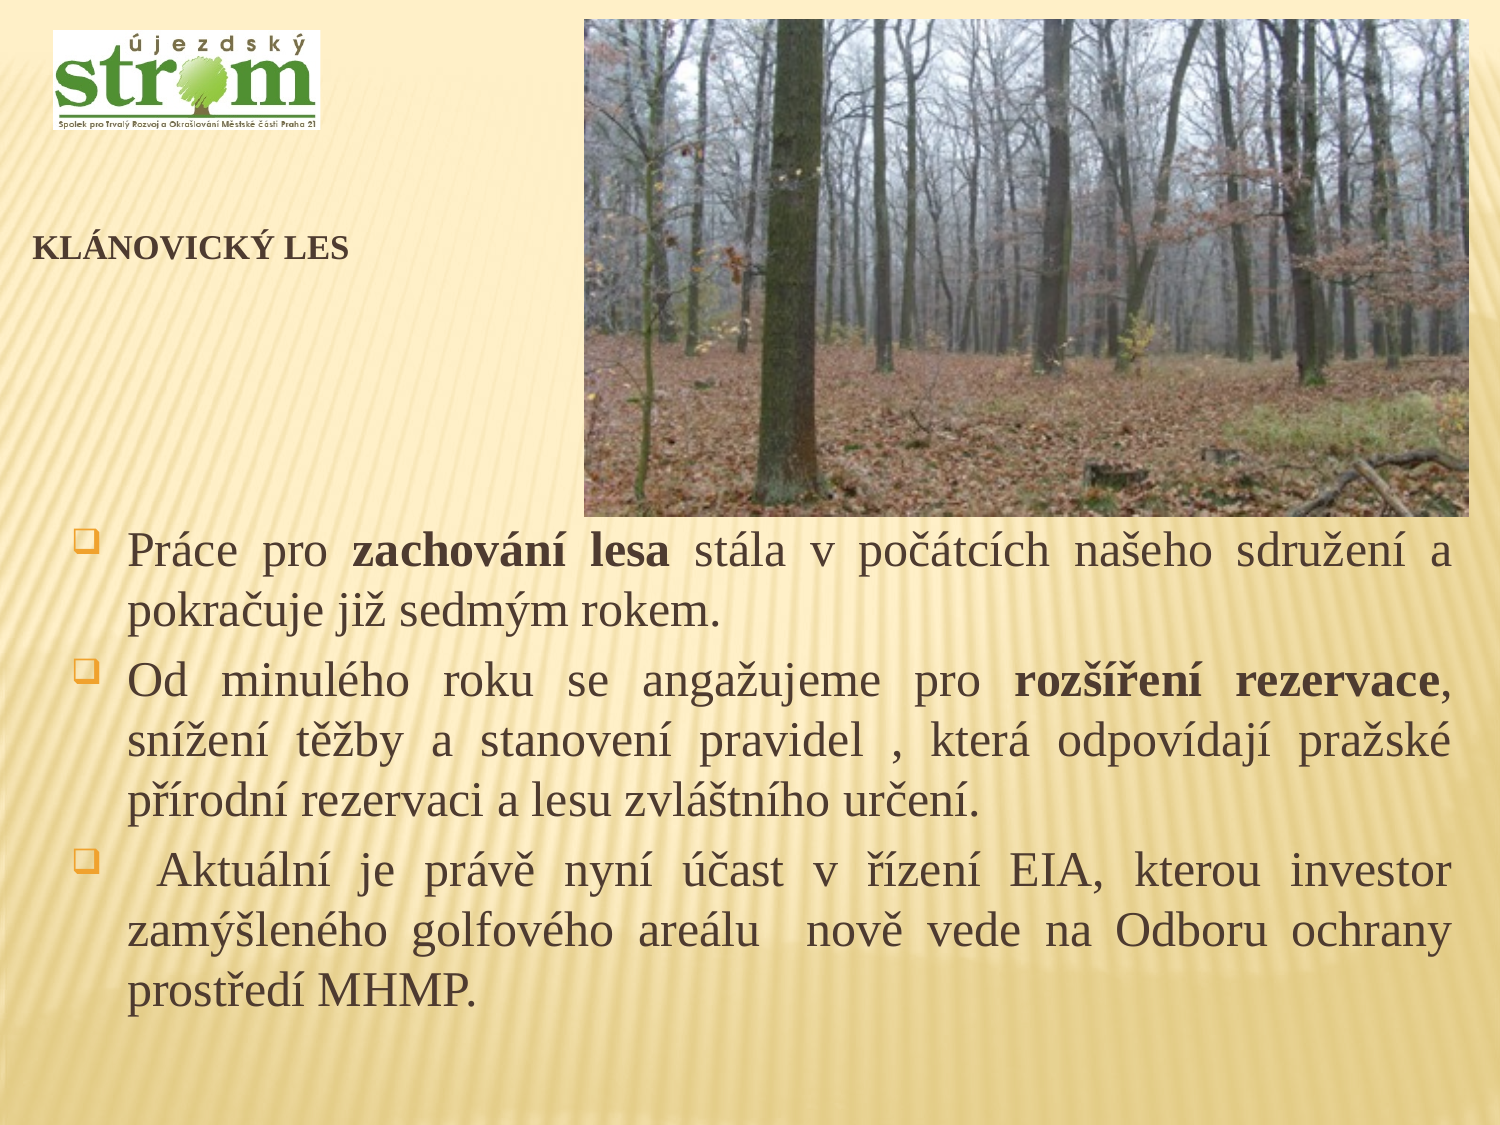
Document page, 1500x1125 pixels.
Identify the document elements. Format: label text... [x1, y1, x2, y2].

picture [52, 30, 321, 130]
title Klánovický les [17, 184, 577, 386]
list Práce pro zachování lesa stála v počátcích našeho sdružení a pokračuje již sedmým rokem. Od minulého roku se angažujeme pro rozšíření rezervace, snížení těžby a stanovení pravidel , která odpovídají pražské přírodní rezervaci a lesu zvláštního určení. Aktuální je právě nyní účast v řízení EIA, kterou investor zamýšleného golfového areálu nově vede na Odboru ochrany prostředí MHMP. [53, 516, 1469, 1125]
picture [584, 18, 1469, 517]
